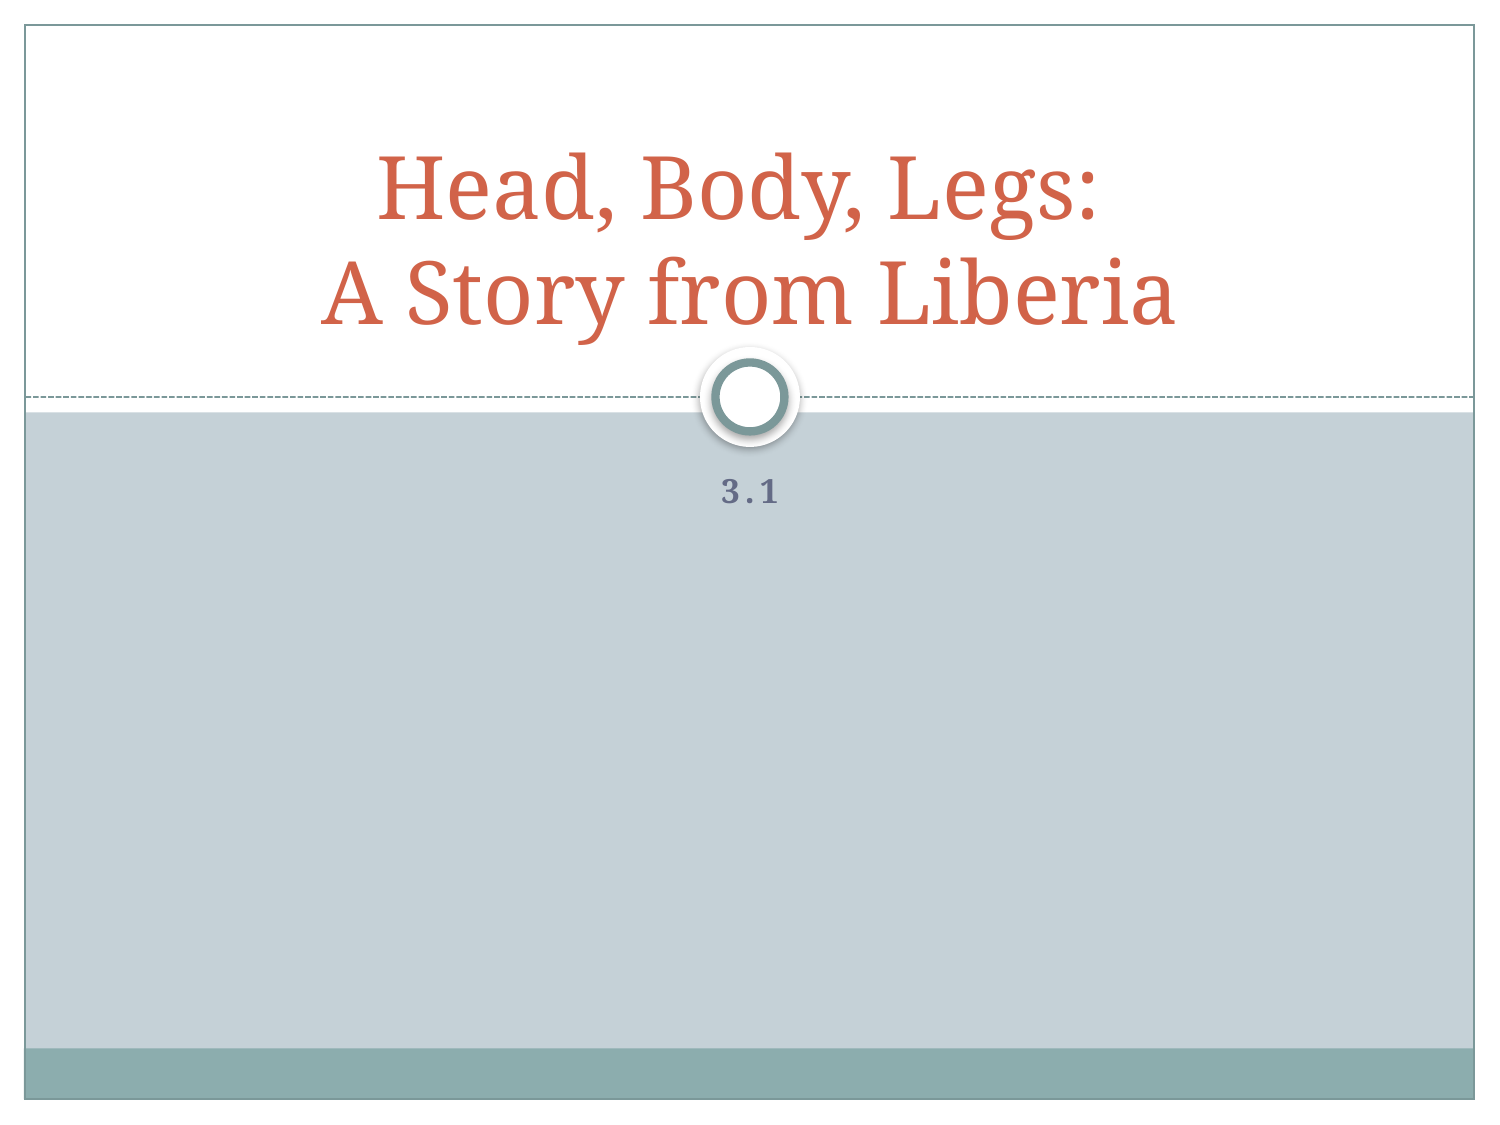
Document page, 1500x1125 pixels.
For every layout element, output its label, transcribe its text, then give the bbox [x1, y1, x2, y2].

subtitle 3.1 [225, 462, 1275, 750]
title Head, Body, Legs: A Story from Liberia [112, 62, 1388, 350]
